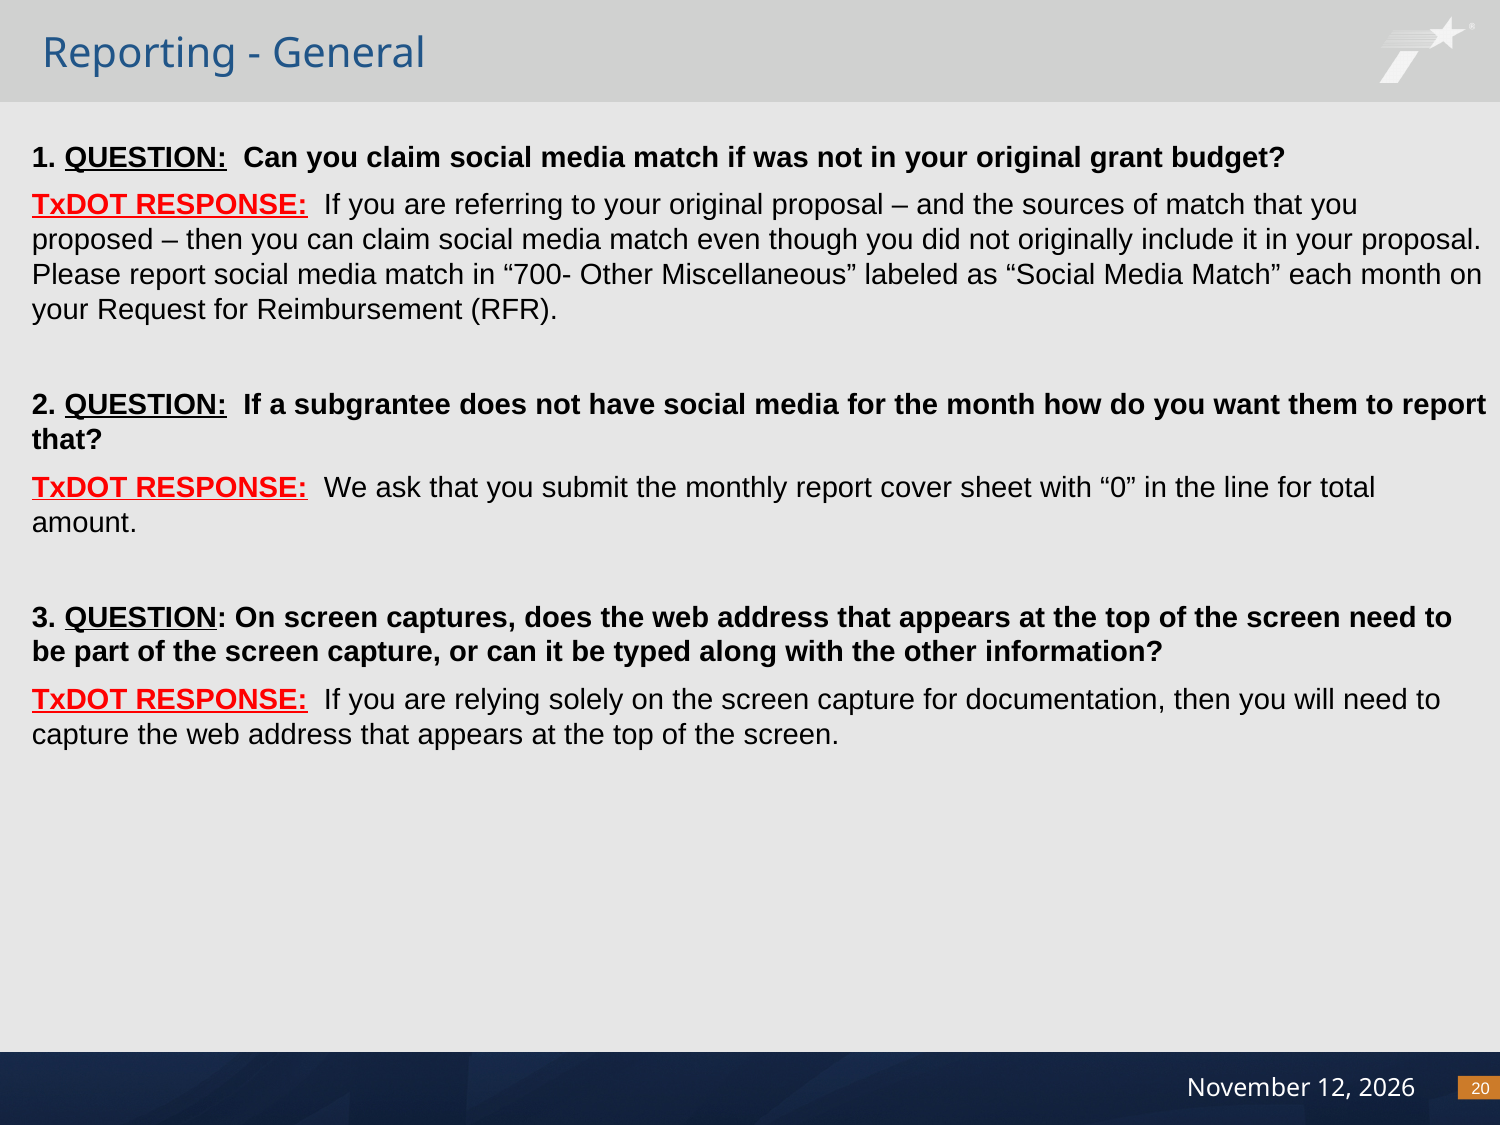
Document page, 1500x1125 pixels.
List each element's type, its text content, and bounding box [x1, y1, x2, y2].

list 1. QUESTION: Can you claim social media match if was not in your original grant budget? TxDOT RESPONSE: If you are referring to your original proposal – and the sources of match that you proposed – then you can claim social media match even though you did not originally include it in your proposal. Please report social media match in “700- Other Miscellaneous” labeled as “Social Media Match” each month on your Request for Reimbursement (RFR). 2. QUESTION: If a subgrantee does not have social media for the month how do you want them to report that? TxDOT RESPONSE: We ask that you submit the monthly report cover sheet with “0” in the line for total amount. 3. QUESTION: On screen captures, does the web address that appears at the top of the screen need to be part of the screen capture, or can it be typed along with the other information? TxDOT RESPONSE: If you are relying solely on the screen capture for documentation, then you will need to capture the web address that appears at the top of the screen. [31, 138, 1490, 1028]
picture [0, 1052, 1500, 1125]
slide_number 20 [1455, 1076, 1490, 1100]
title Reporting - General [41, 18, 1413, 84]
